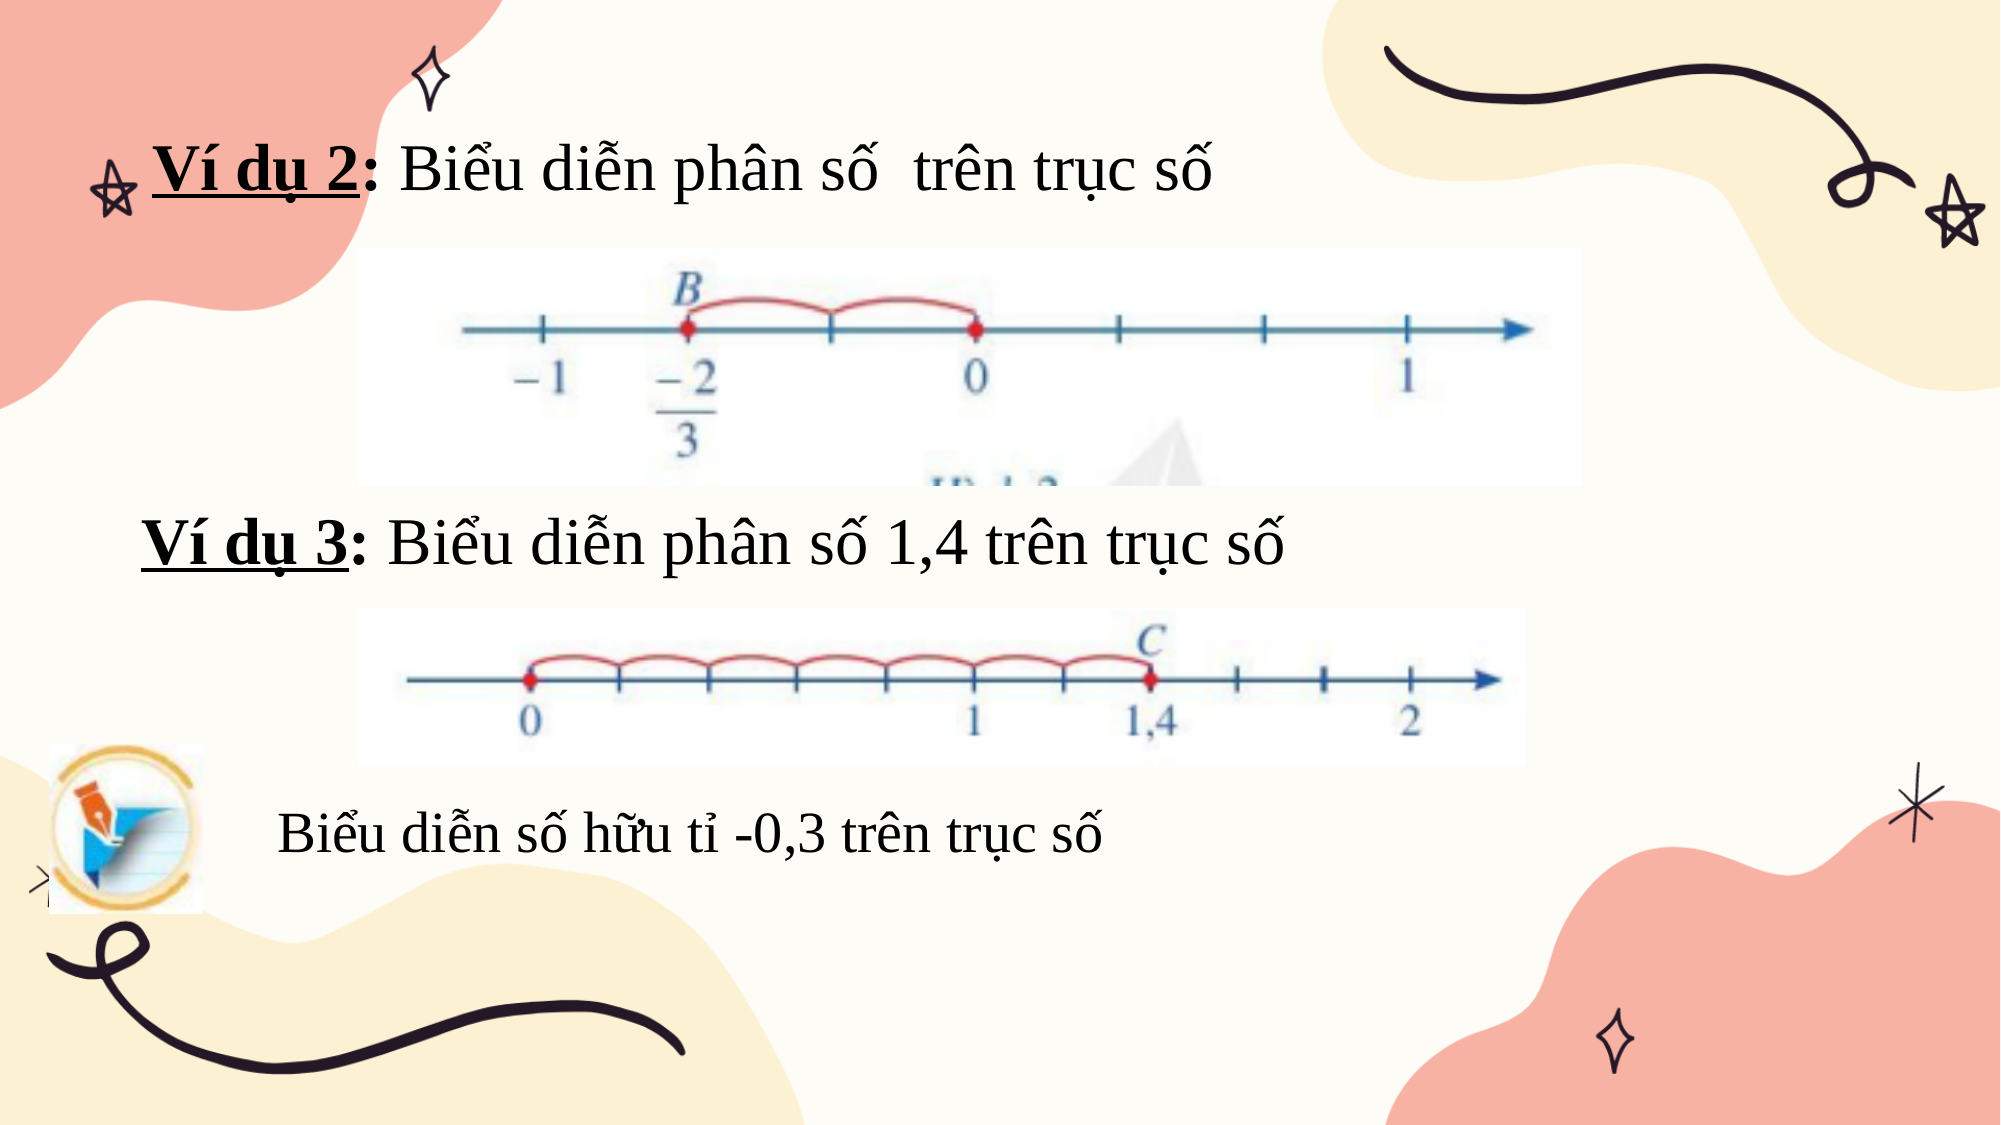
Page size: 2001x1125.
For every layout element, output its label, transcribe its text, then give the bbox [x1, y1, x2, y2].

text_box Biểu diễn số hữu tỉ -0,3 trên trục số [262, 786, 1120, 872]
text_box Ví dụ 3: Biểu diễn phân số 1,4 trên trục số [126, 433, 1852, 652]
picture [0, 0, 2001, 1125]
